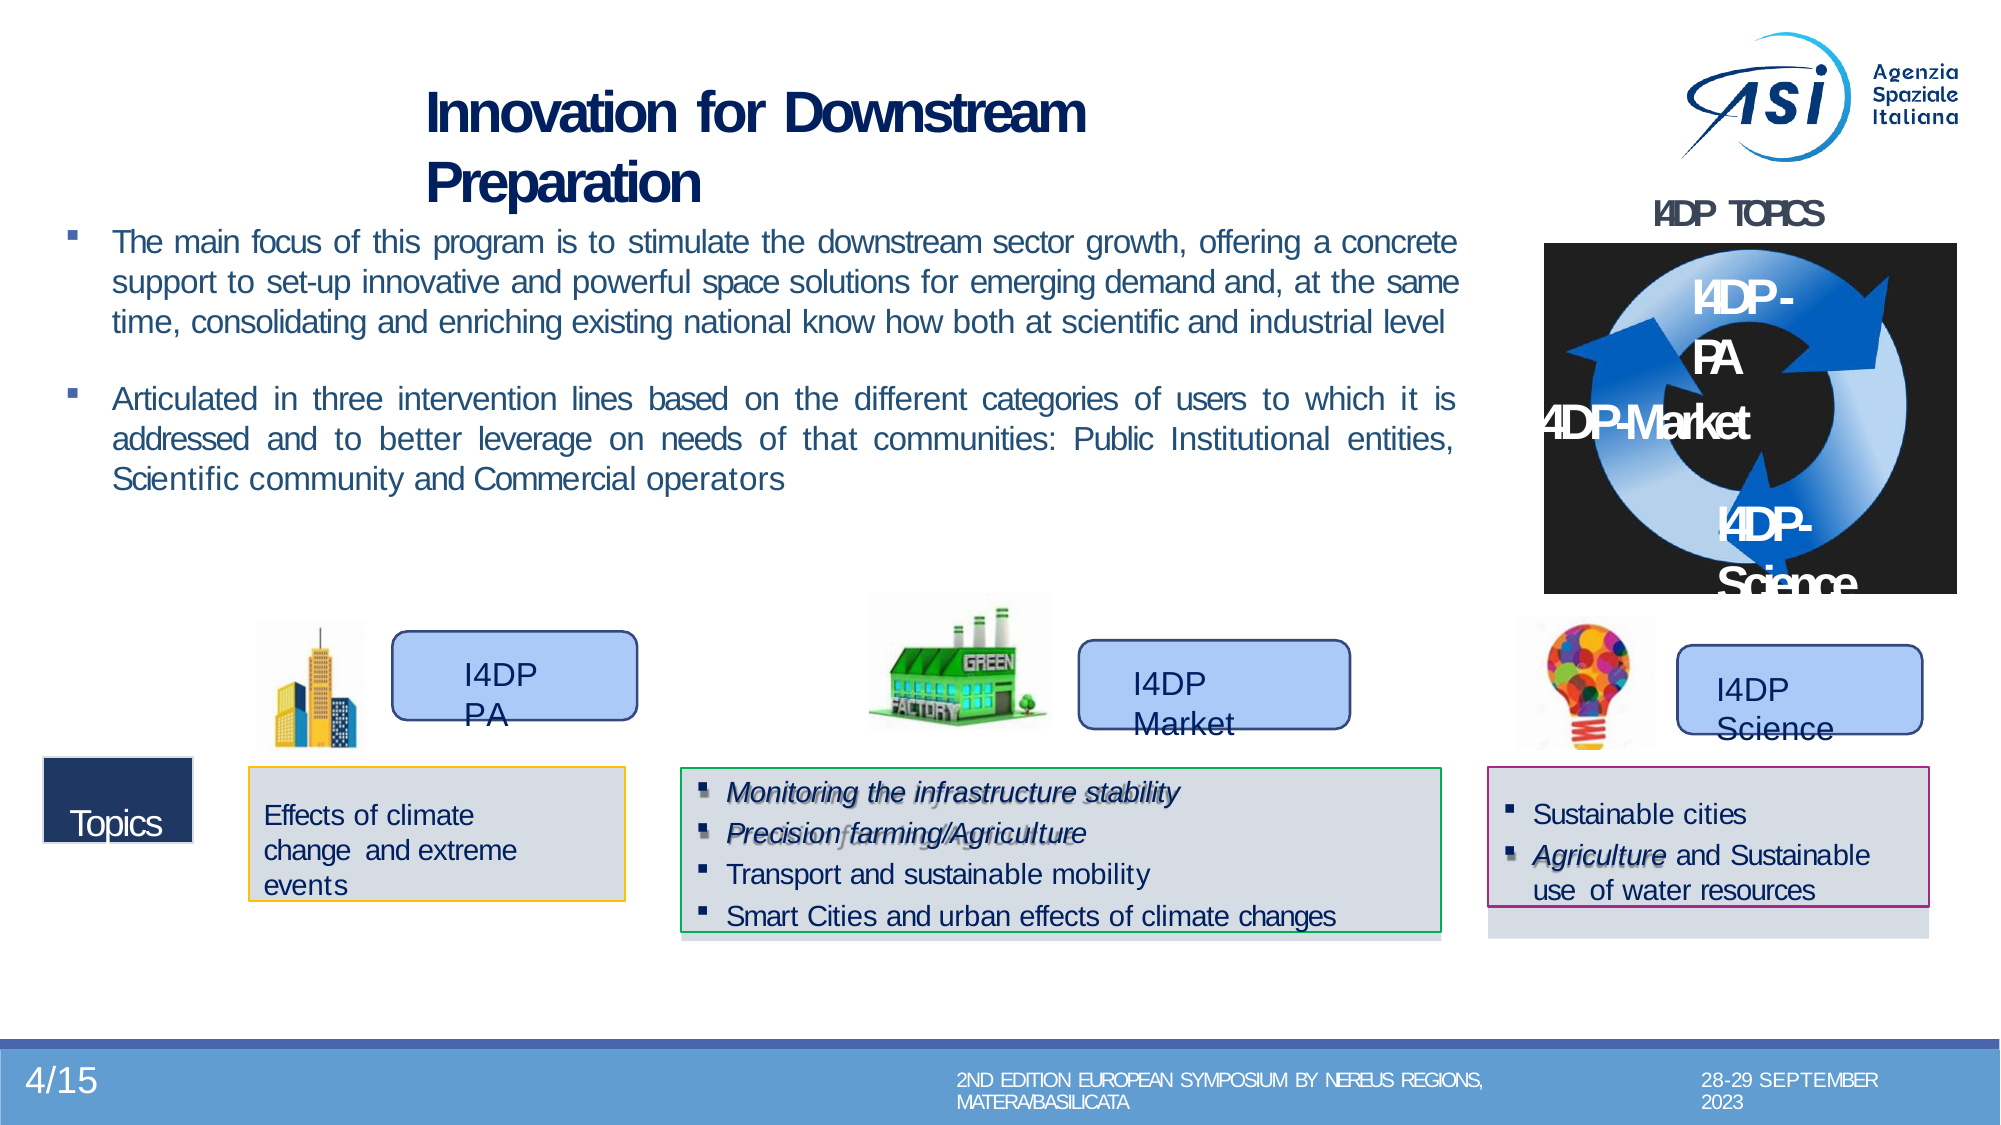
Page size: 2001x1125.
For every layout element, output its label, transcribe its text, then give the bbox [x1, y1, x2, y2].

text_box Effects of climate change and extreme events [248, 767, 626, 902]
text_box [390, 629, 639, 722]
text_box I4DP PA [461, 730, 568, 734]
title Innovation for Downstream Preparation [422, 72, 1358, 217]
picture [1681, 32, 1958, 163]
picture [256, 620, 369, 754]
slide_number 10/15 [18, 1062, 118, 1125]
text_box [679, 765, 1442, 942]
text_box I4DP Science [1713, 744, 1887, 748]
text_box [1675, 643, 1924, 736]
text_box The main focus of this program is to stimulate the downstream sector growth, offering a concrete support to set-up innovative and powerful space solutions for emerging demand and, at the same time, consolidating and enriching existing national know how both at scientific and industrial level [63, 217, 1470, 340]
text_box I4DP-Market I4DP-Science [1529, 387, 1947, 612]
text_box Topics [43, 757, 193, 844]
text_box Articulated in three intervention lines based on the different categories of users to which it is addressed and to better leverage on needs of that communities: Public Institutional entities, Scientific community and Commercial operators [63, 375, 1470, 498]
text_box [1485, 766, 1930, 939]
picture [1516, 616, 1658, 751]
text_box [1077, 638, 1352, 731]
slide_number 2ND EDITION EUROPEAN SYMPOSIUM BY NEREUS REGIONS, MATERA/BASILICATA [954, 1069, 1653, 1125]
footer 28-29 SEPTEMBER 2023 [1699, 1069, 1906, 1125]
picture [869, 593, 1053, 735]
picture [1543, 242, 1957, 594]
text_box I4DP TOPICS I4DP-PA [1650, 164, 1834, 241]
